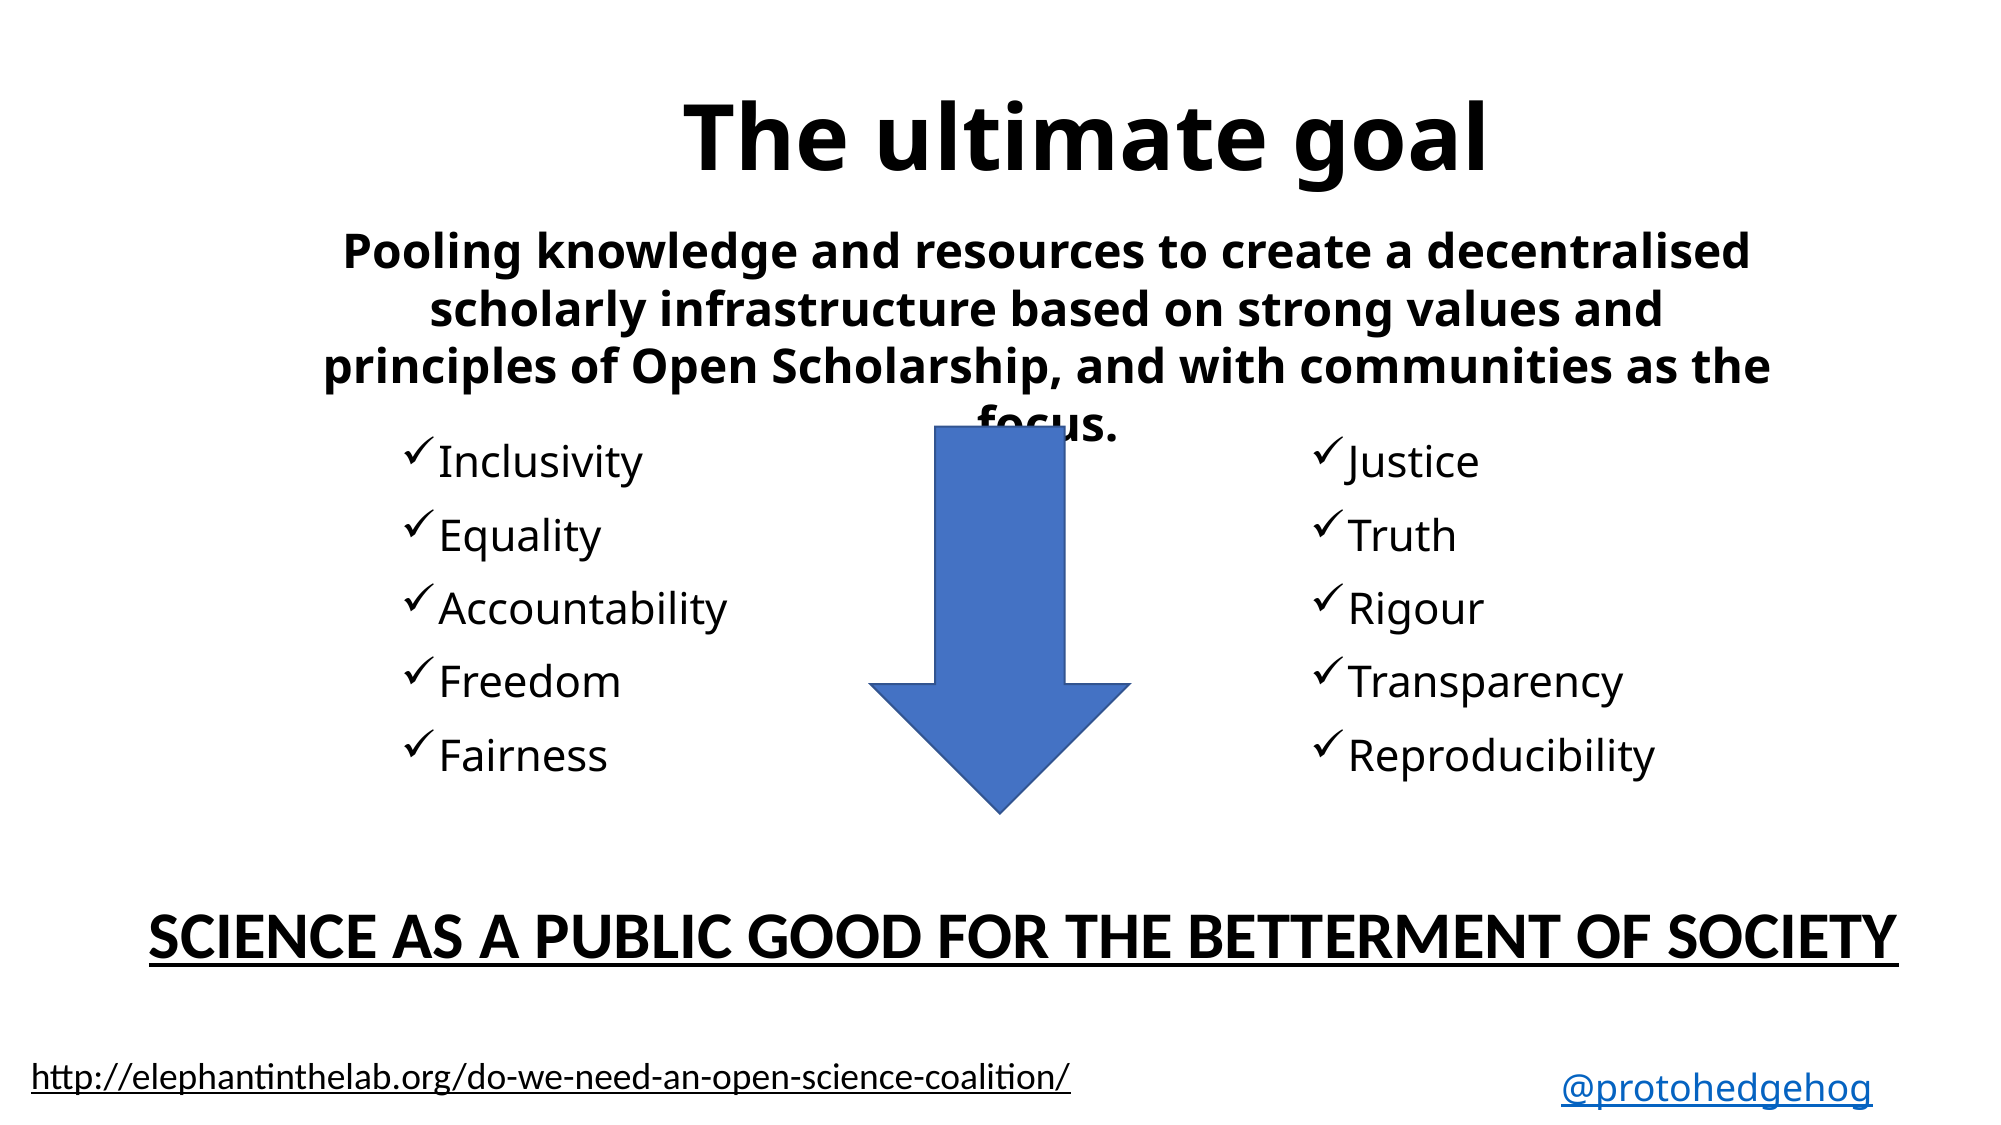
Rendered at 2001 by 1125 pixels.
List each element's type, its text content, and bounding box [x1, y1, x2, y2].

text_box Pooling knowledge and resources to create a decentralised scholarly infrastructure based on strong values and principles of Open Scholarship, and with communities as the focus. [302, 213, 1793, 458]
text_box @protohedgehog [1546, 1056, 1888, 1122]
text_box [868, 425, 1132, 816]
text_box SCIENCE AS A PUBLIC GOOD FOR THE BETTERMENT OF SOCIETY [134, 884, 1914, 980]
text_box http://elephantinthelab.org/do-we-need-an-open-science-coalition/ [16, 1044, 1296, 1105]
text_box Inclusivity Equality Accountability Freedom Fairness Justice Truth Rigour Transparency Reproducibility [386, 426, 2000, 890]
title The ultimate goal [667, 19, 2000, 263]
